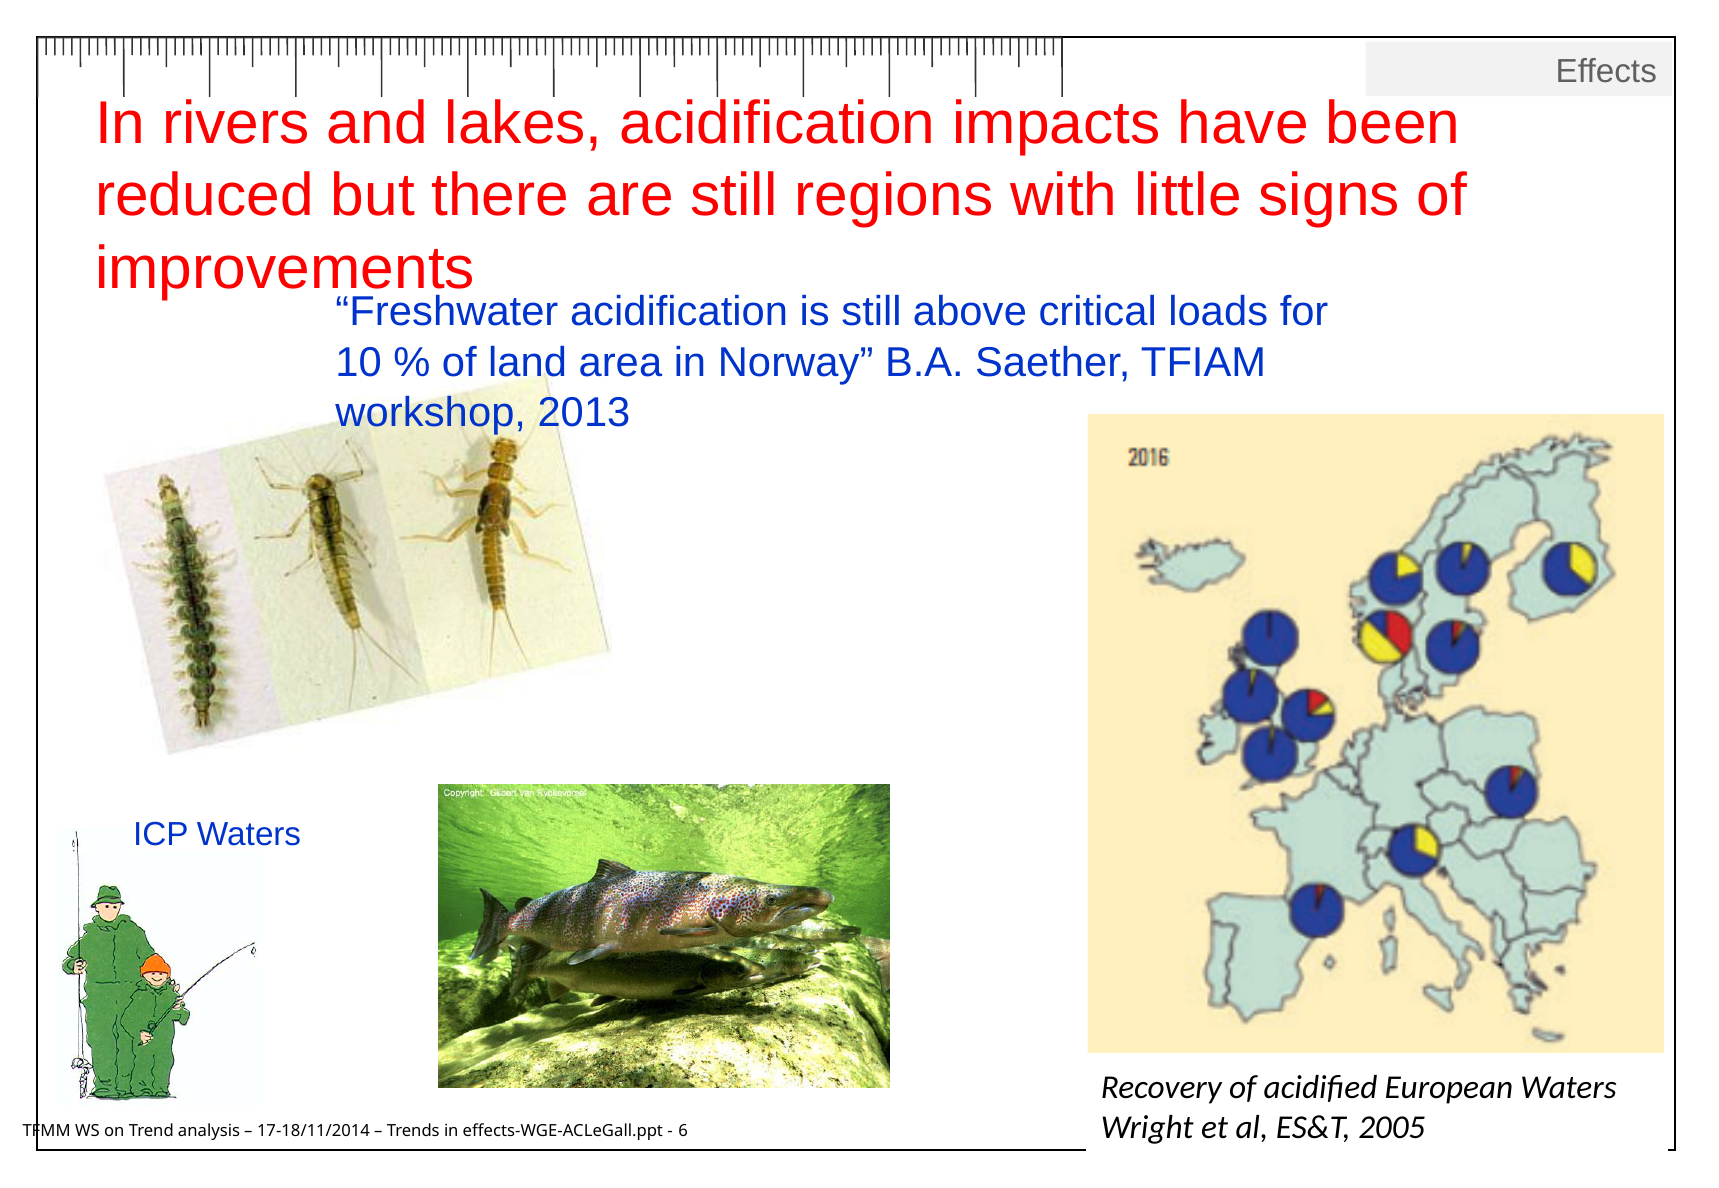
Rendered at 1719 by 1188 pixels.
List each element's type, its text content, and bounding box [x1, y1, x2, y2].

text_box Effects [1365, 41, 1672, 97]
title In rivers and lakes, acidification impacts have been reduced but there are still regions with little signs of improvements [79, 145, 1642, 238]
picture [103, 372, 612, 755]
picture [1087, 414, 1665, 1053]
text_box Recovery of acidified European Waters Wright et al, ES&T, 2005 [1086, 1058, 1668, 1153]
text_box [58, 811, 309, 1106]
text_box “Freshwater acidification is still above critical loads for 10 % of land area in Norway” B.A. Saether, TFIAM workshop, 2013 [320, 276, 1387, 442]
picture [437, 783, 890, 1088]
